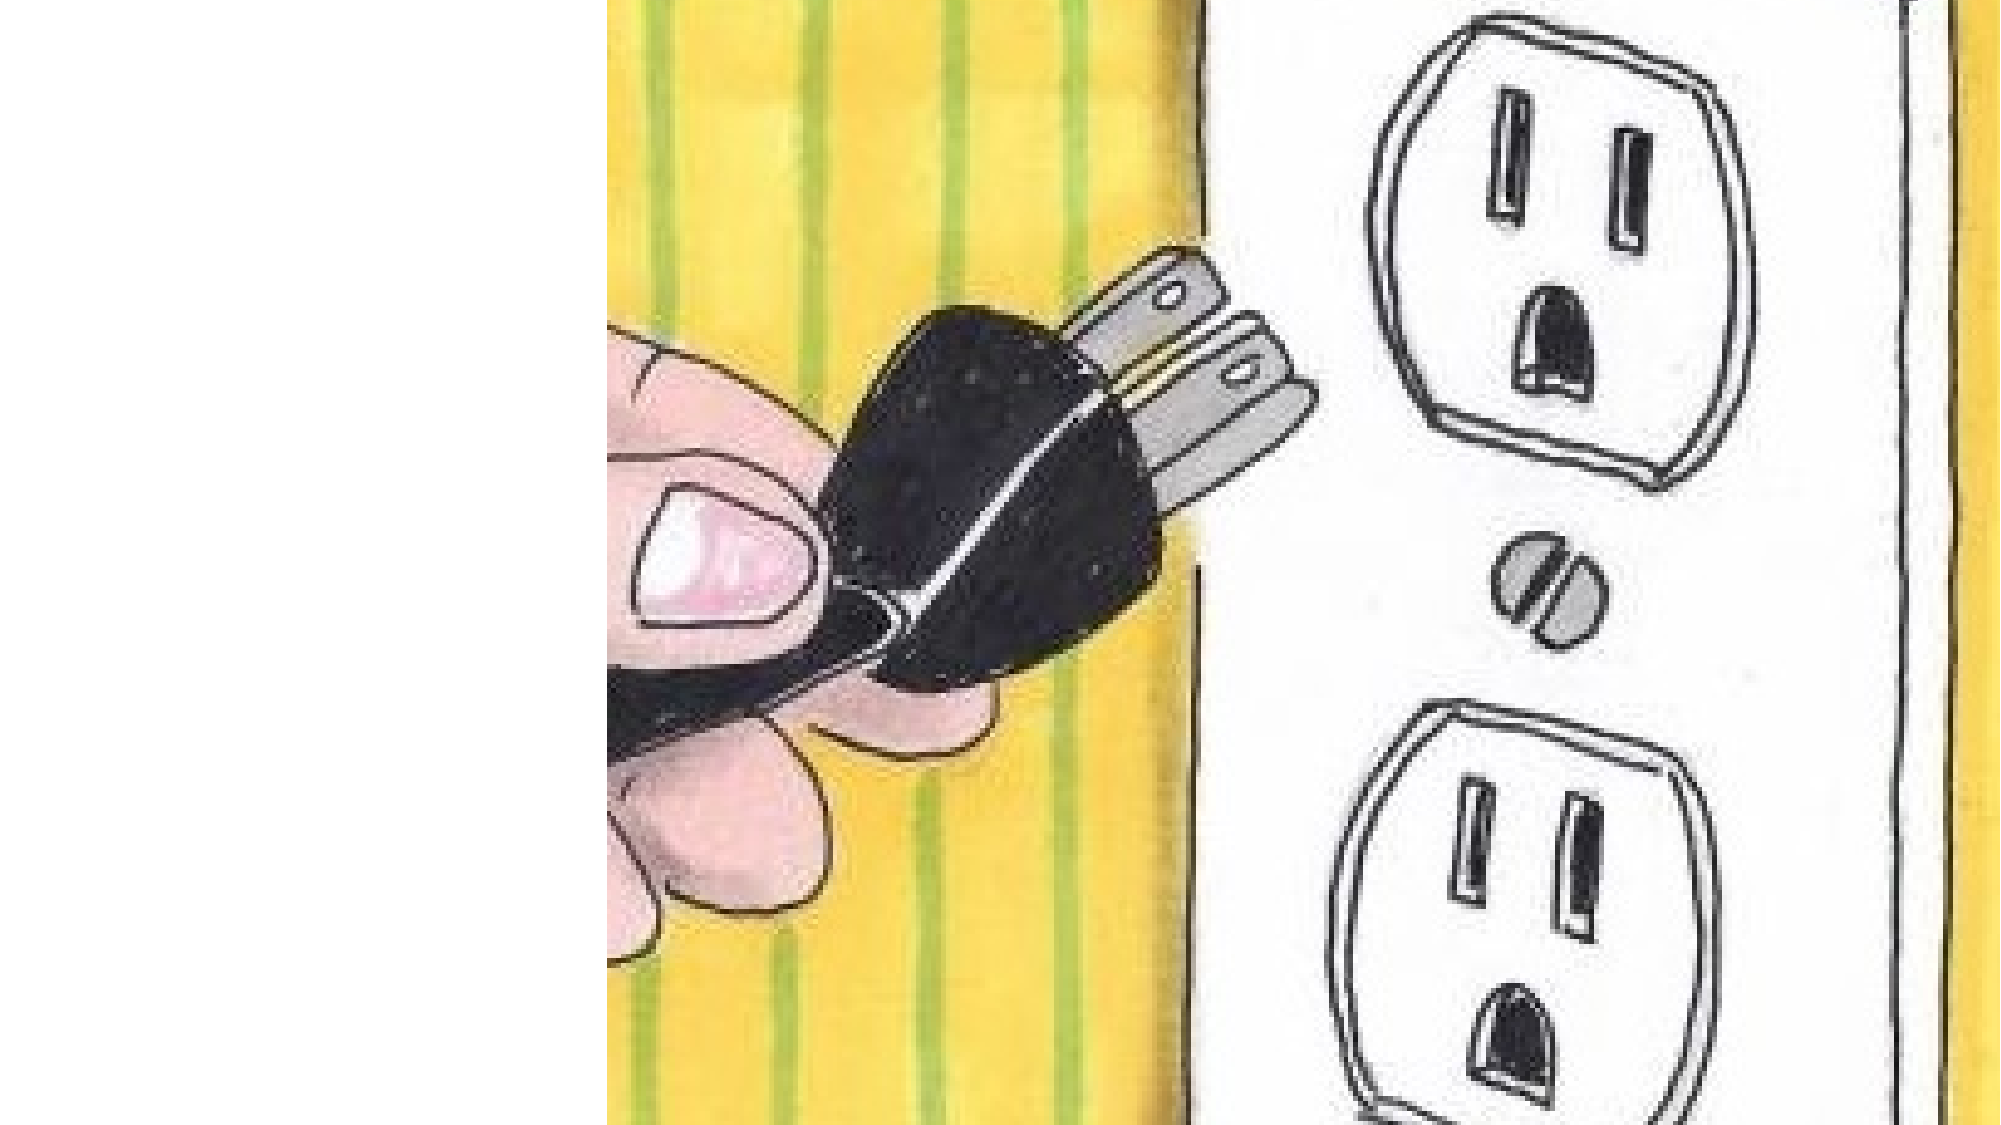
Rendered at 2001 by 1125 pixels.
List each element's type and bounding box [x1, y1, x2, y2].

list [607, 0, 2000, 1125]
